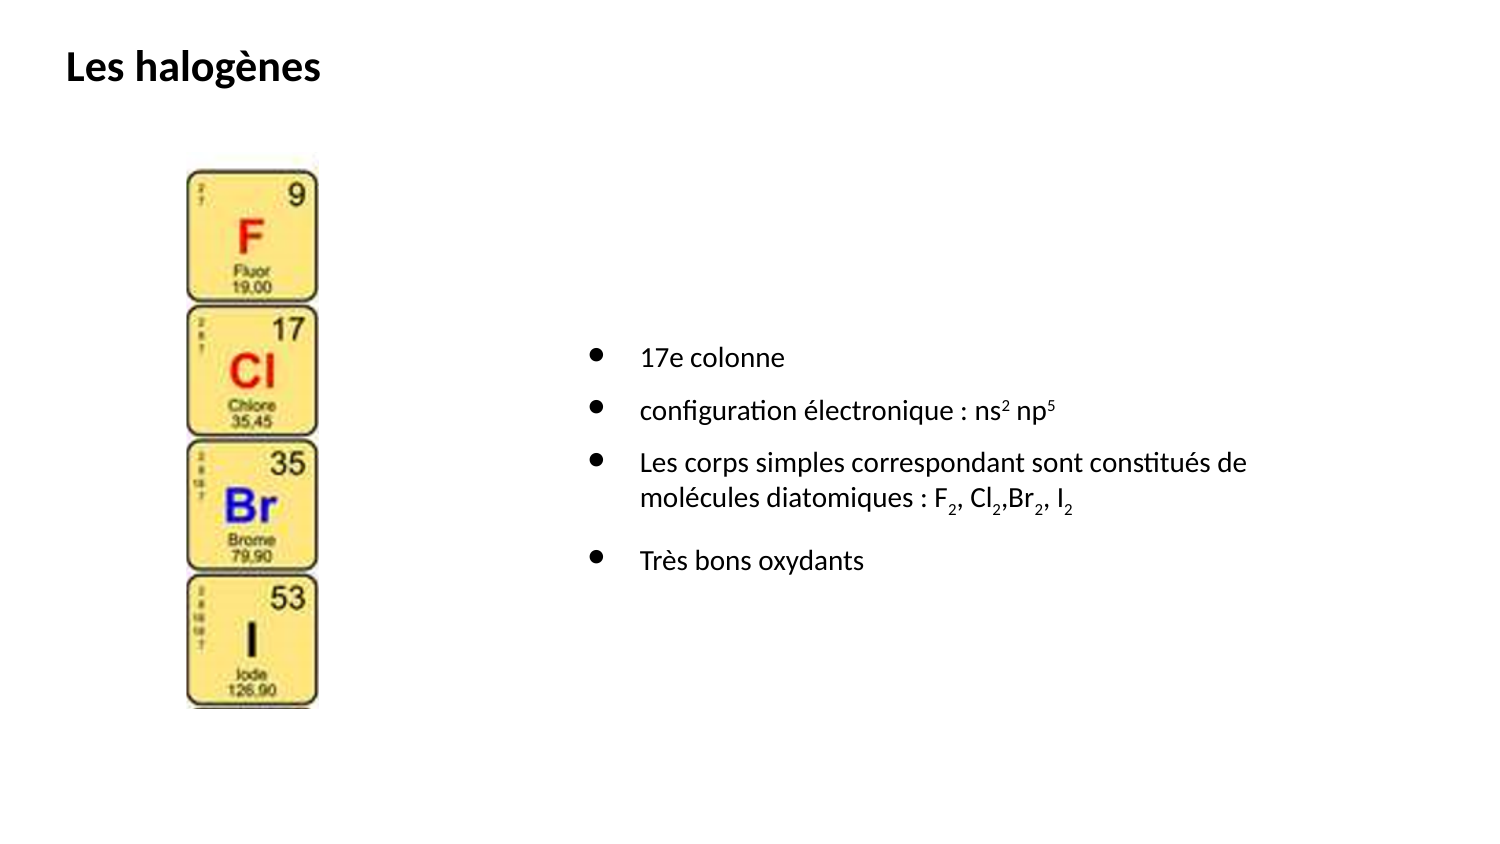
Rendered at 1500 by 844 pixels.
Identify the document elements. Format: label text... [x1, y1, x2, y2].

picture [185, 151, 320, 709]
text_box 17e colonne configuration électronique : ns2 np5 Les corps simples correspondant sont constitués de molécules diatomiques : F2, Cl2,Br2, I2 Très bons oxydants [549, 318, 1273, 626]
title Les halogènes [51, 22, 1449, 117]
